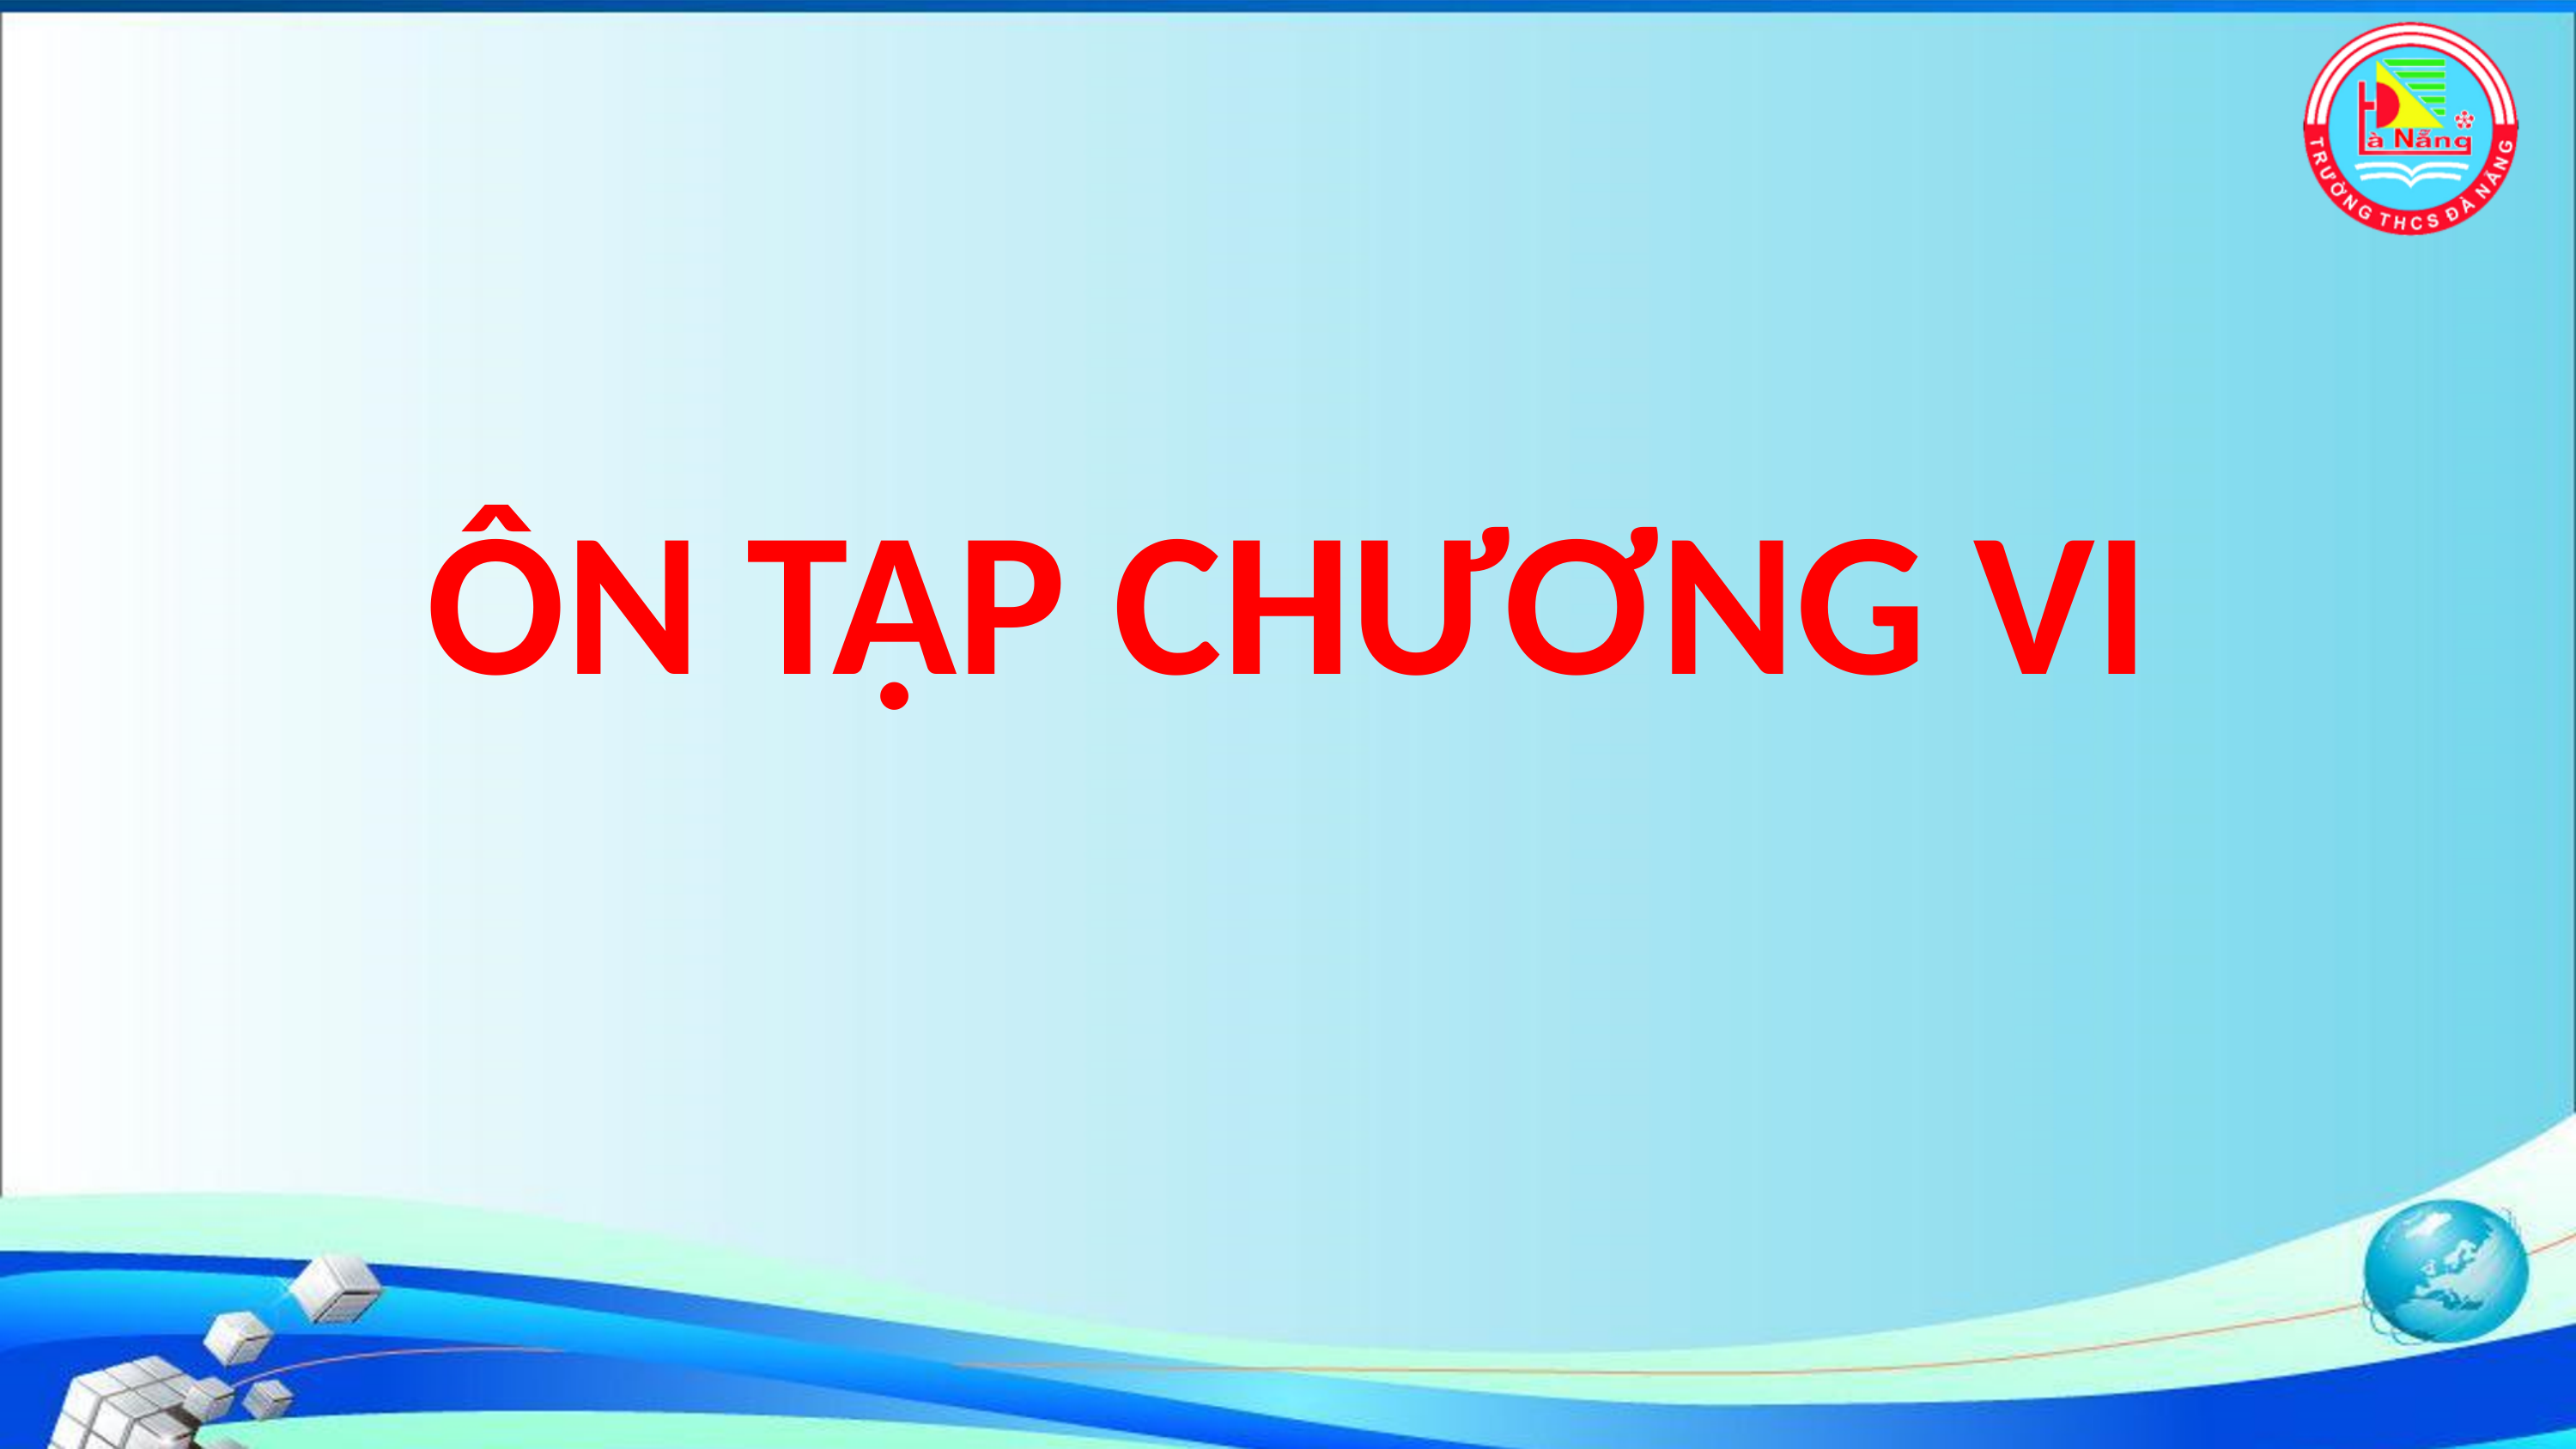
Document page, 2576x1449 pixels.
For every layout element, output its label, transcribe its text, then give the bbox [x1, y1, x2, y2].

picture [0, 0, 2576, 1449]
text_box ÔN TẬP CHƯƠNG VI [386, 462, 2190, 722]
